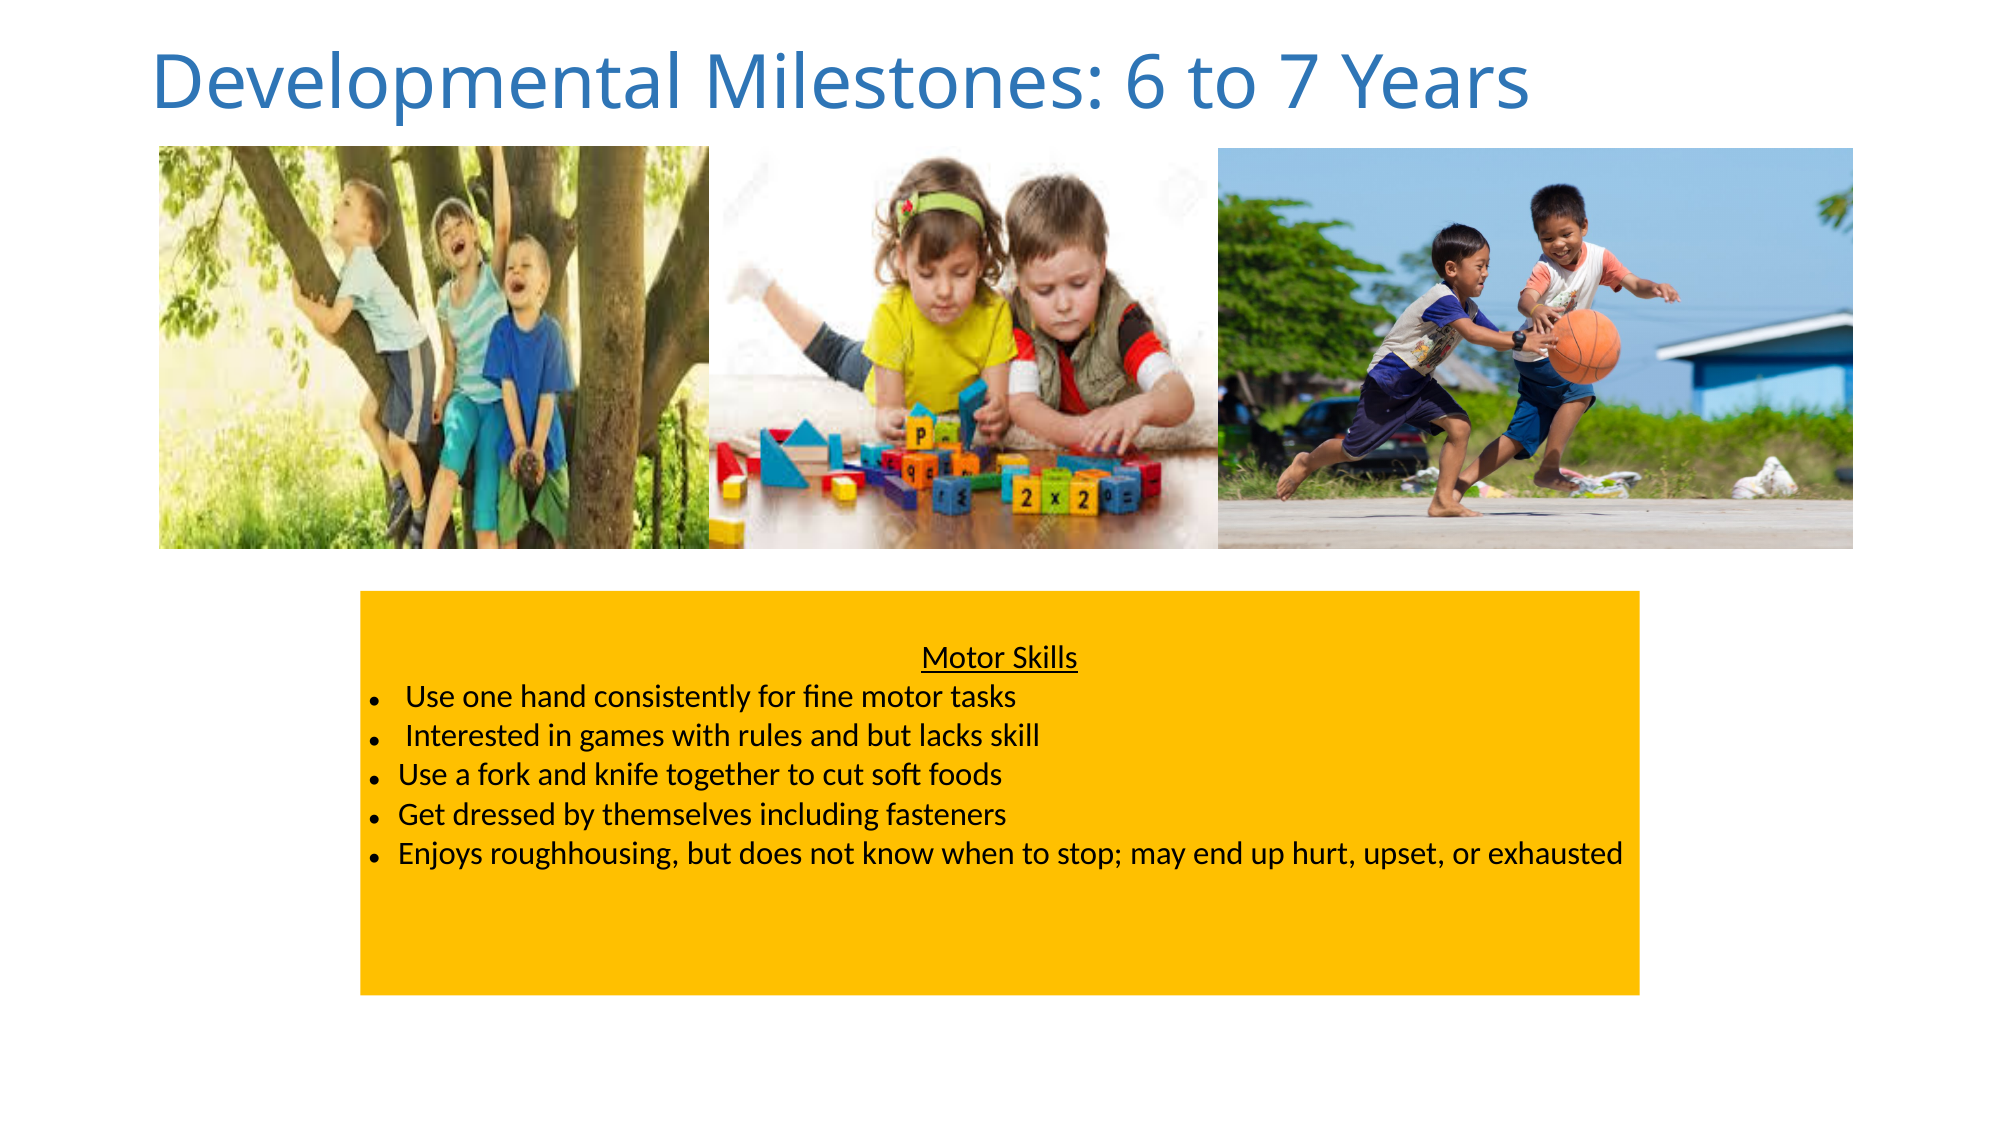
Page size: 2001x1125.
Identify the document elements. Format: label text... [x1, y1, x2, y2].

picture [159, 146, 1853, 549]
list Motor Skills Use one hand consistently for fine motor tasks Interested in games with rules and but lacks skill Use a fork and knife together to cut soft foods Get dressed by themselves including fasteners Enjoys roughhousing, but does not know when to stop; may end up hurt, upset, or exhausted [360, 590, 1640, 996]
title Developmental Milestones: 6 to 7 Years [135, 22, 1861, 147]
